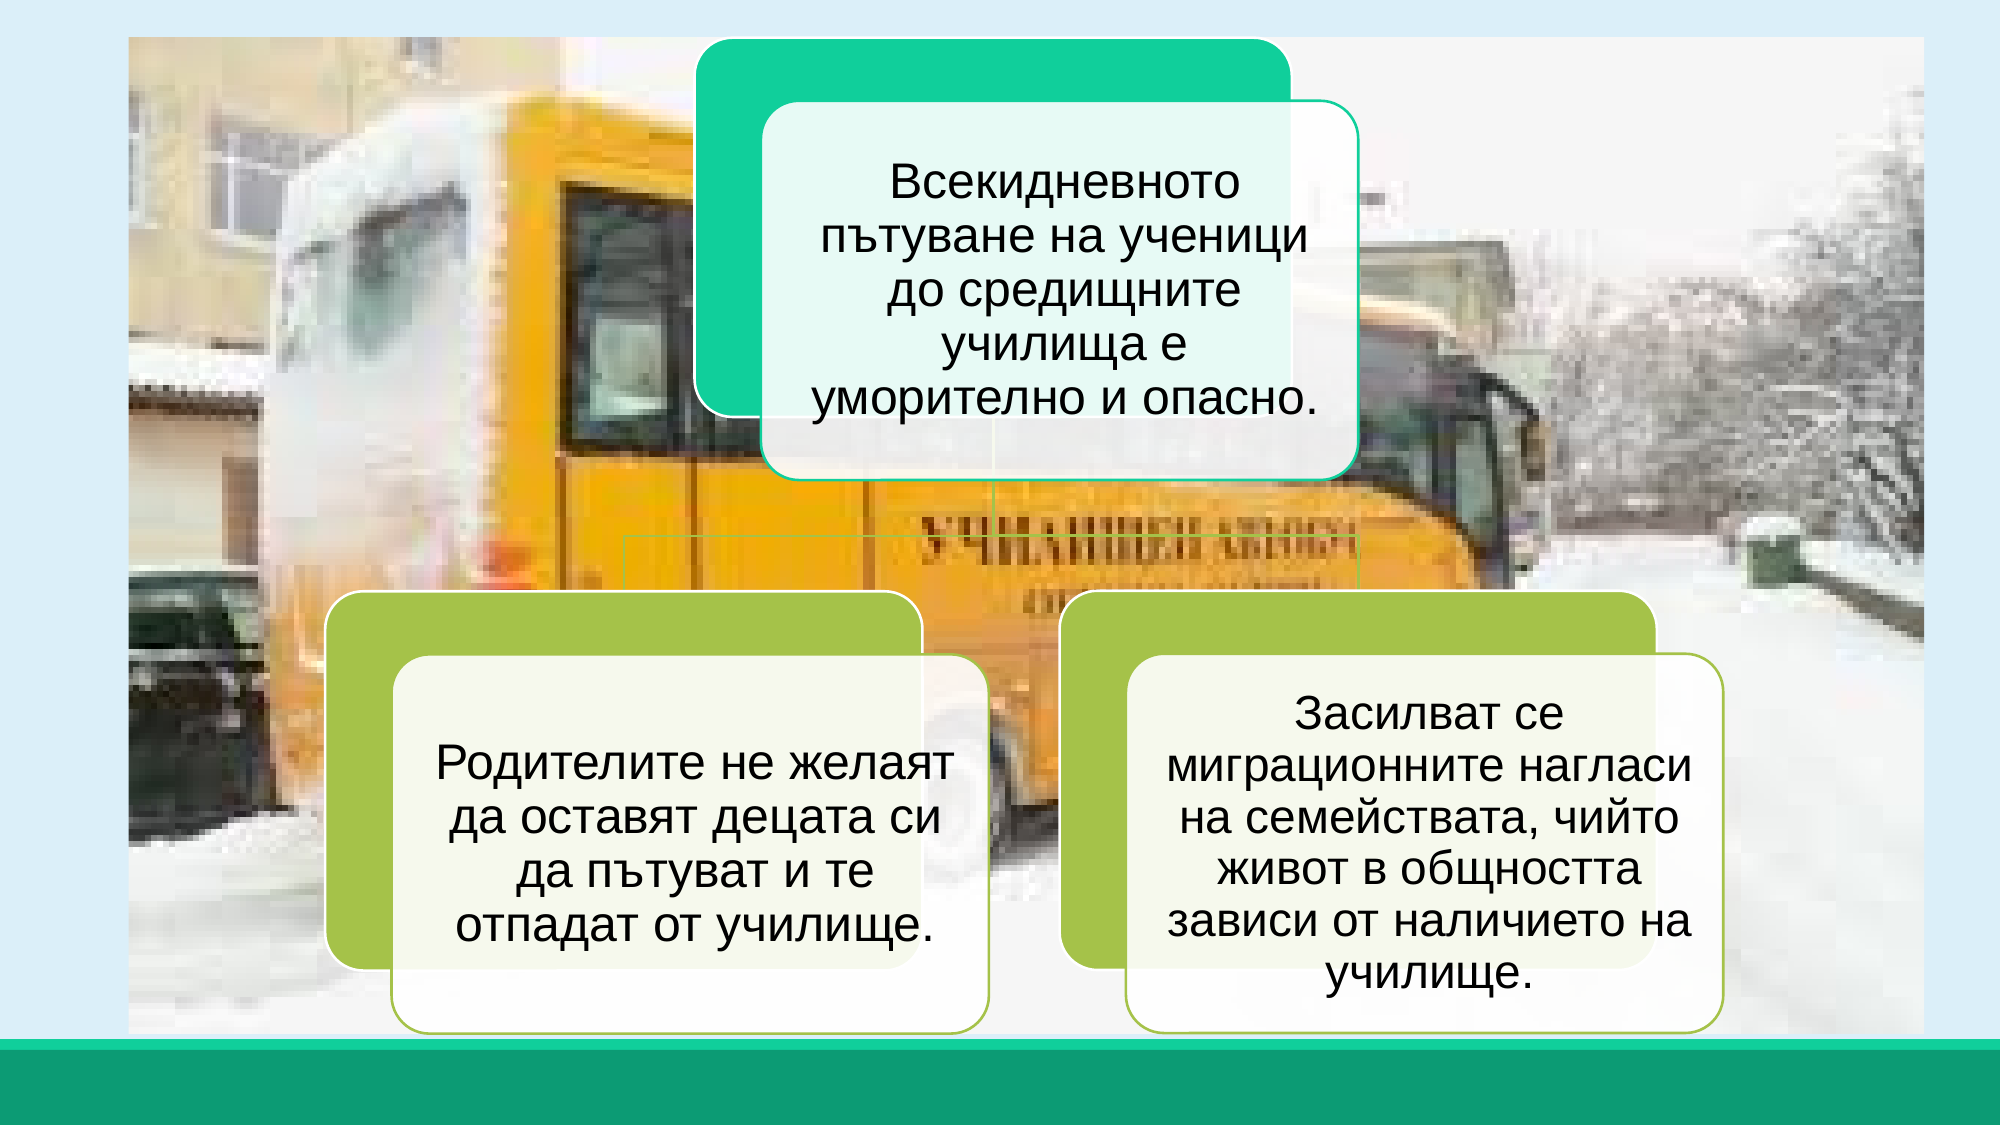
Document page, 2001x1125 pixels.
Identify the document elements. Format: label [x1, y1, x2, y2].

text_box [0, 1049, 2000, 1125]
text_box [0, 1038, 2000, 1049]
text_box [128, 36, 1925, 1035]
